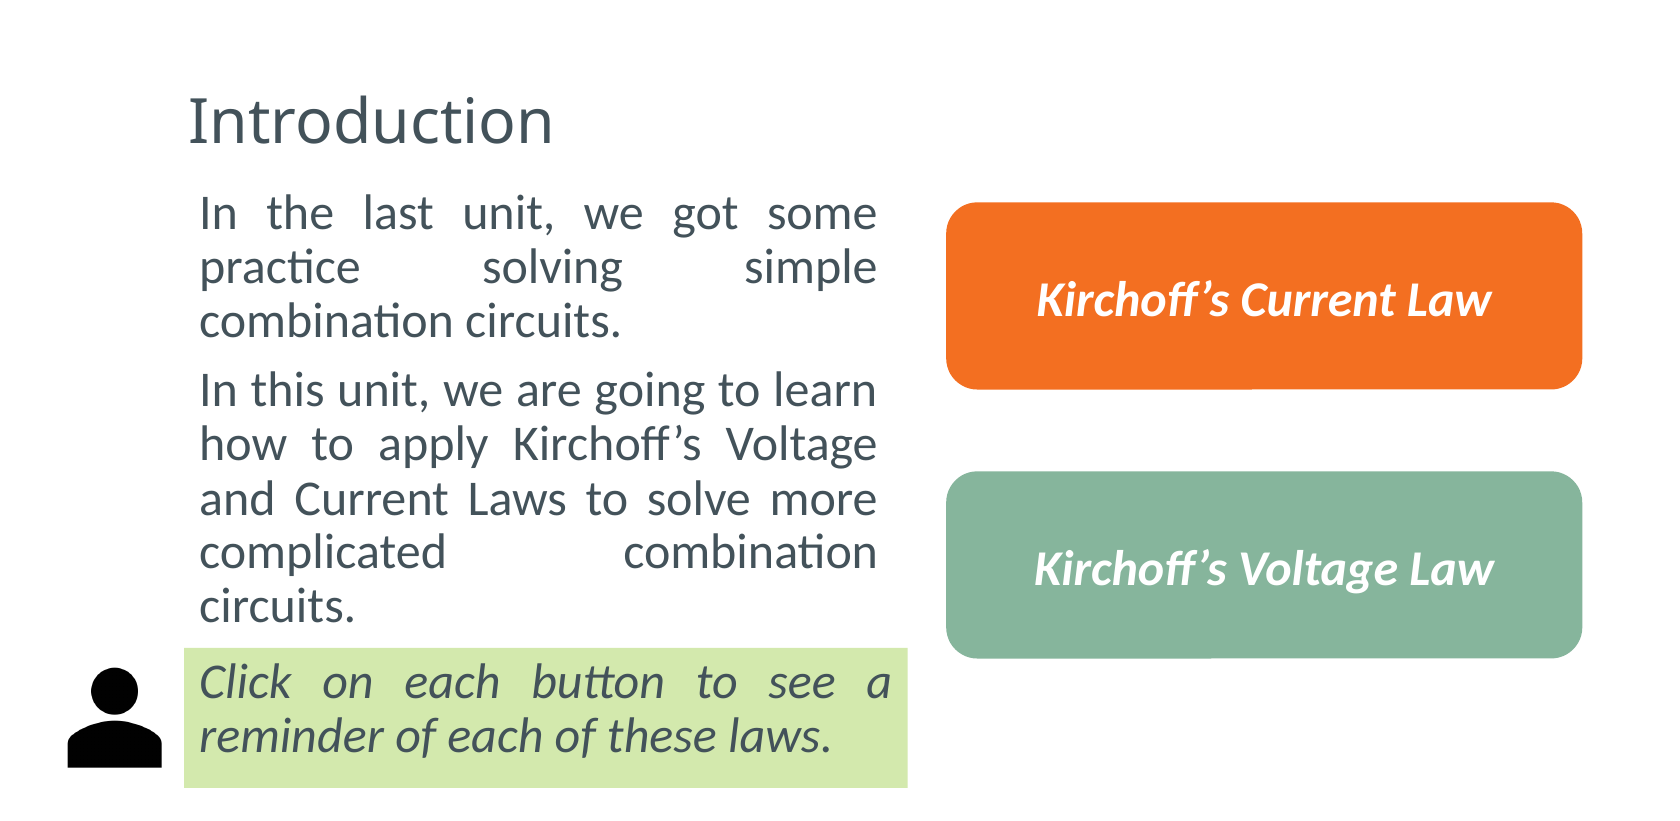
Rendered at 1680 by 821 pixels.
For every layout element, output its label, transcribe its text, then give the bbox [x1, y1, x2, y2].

text_box Kirchoff’s Voltage Law [945, 470, 1584, 660]
text_box Kirchoff’s Current Law [945, 201, 1584, 391]
picture [43, 647, 185, 788]
text_box Click on each button to see a reminder of each of these laws. [185, 647, 908, 788]
list In the last unit, we got some practice solving simple combination circuits. In this unit, we are going to learn how to apply Kirchoff’s Voltage and Current Laws to solve more complicated combination circuits. [184, 179, 894, 642]
title Introduction [173, 43, 1433, 203]
